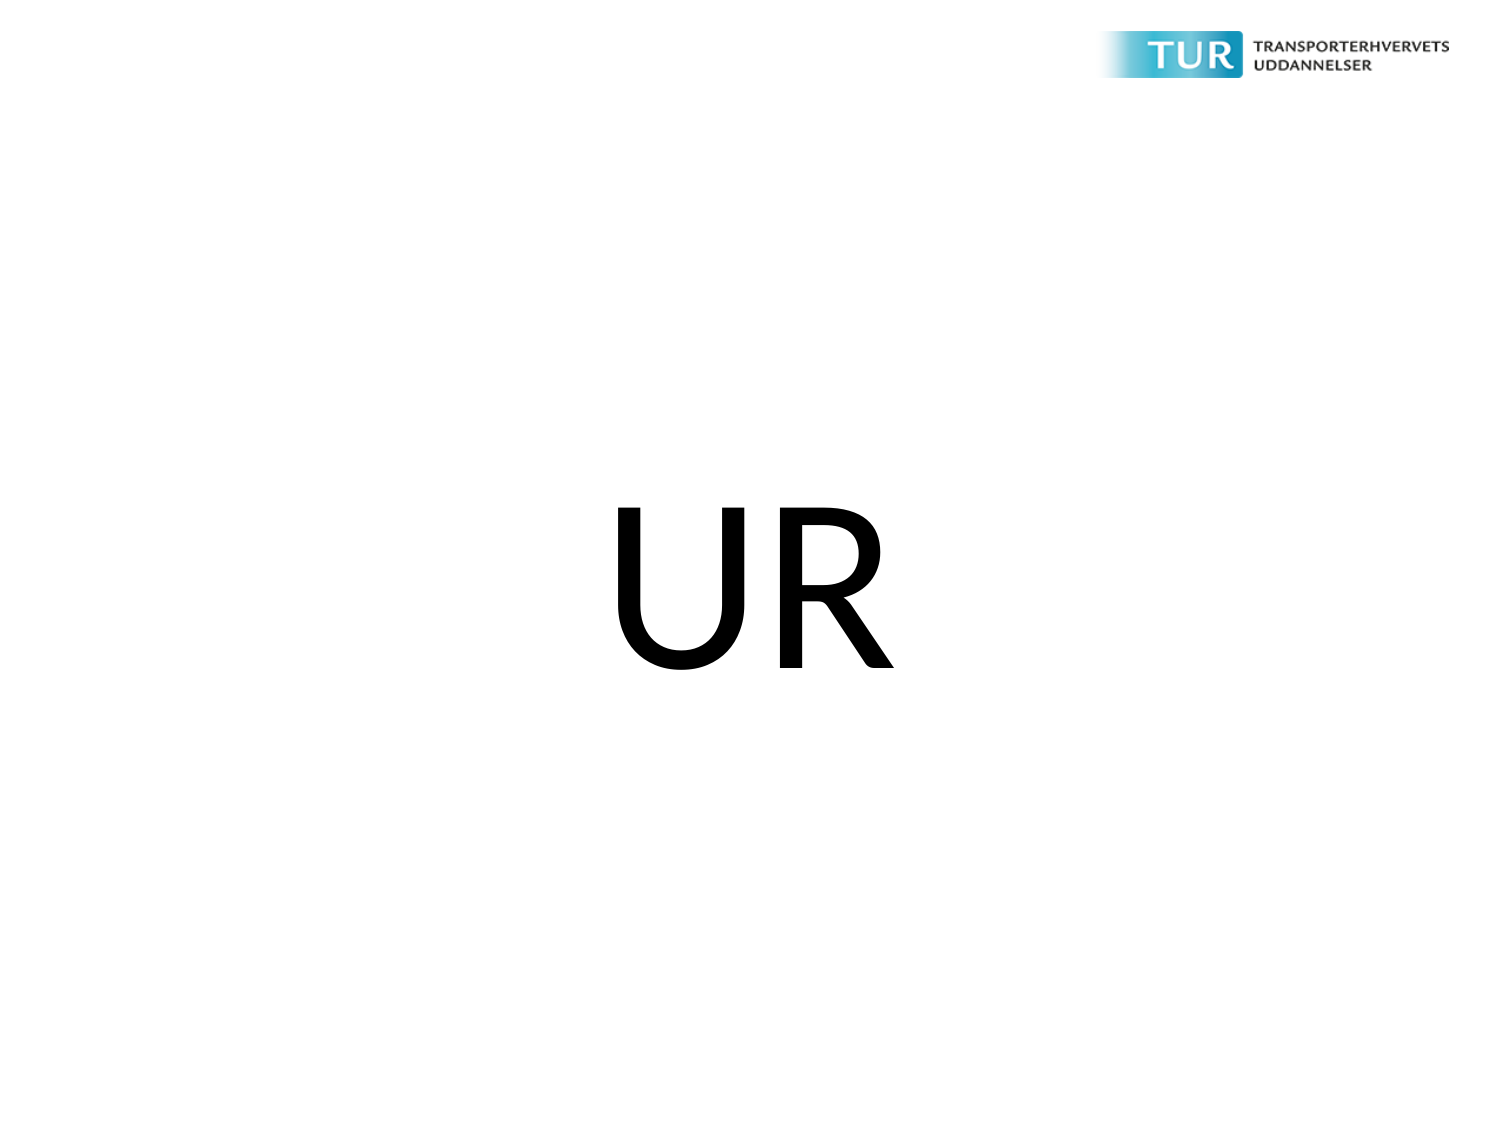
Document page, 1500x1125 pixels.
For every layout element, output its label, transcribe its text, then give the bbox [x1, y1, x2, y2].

title UR [75, 66, 1425, 1071]
picture [1096, 31, 1449, 78]
